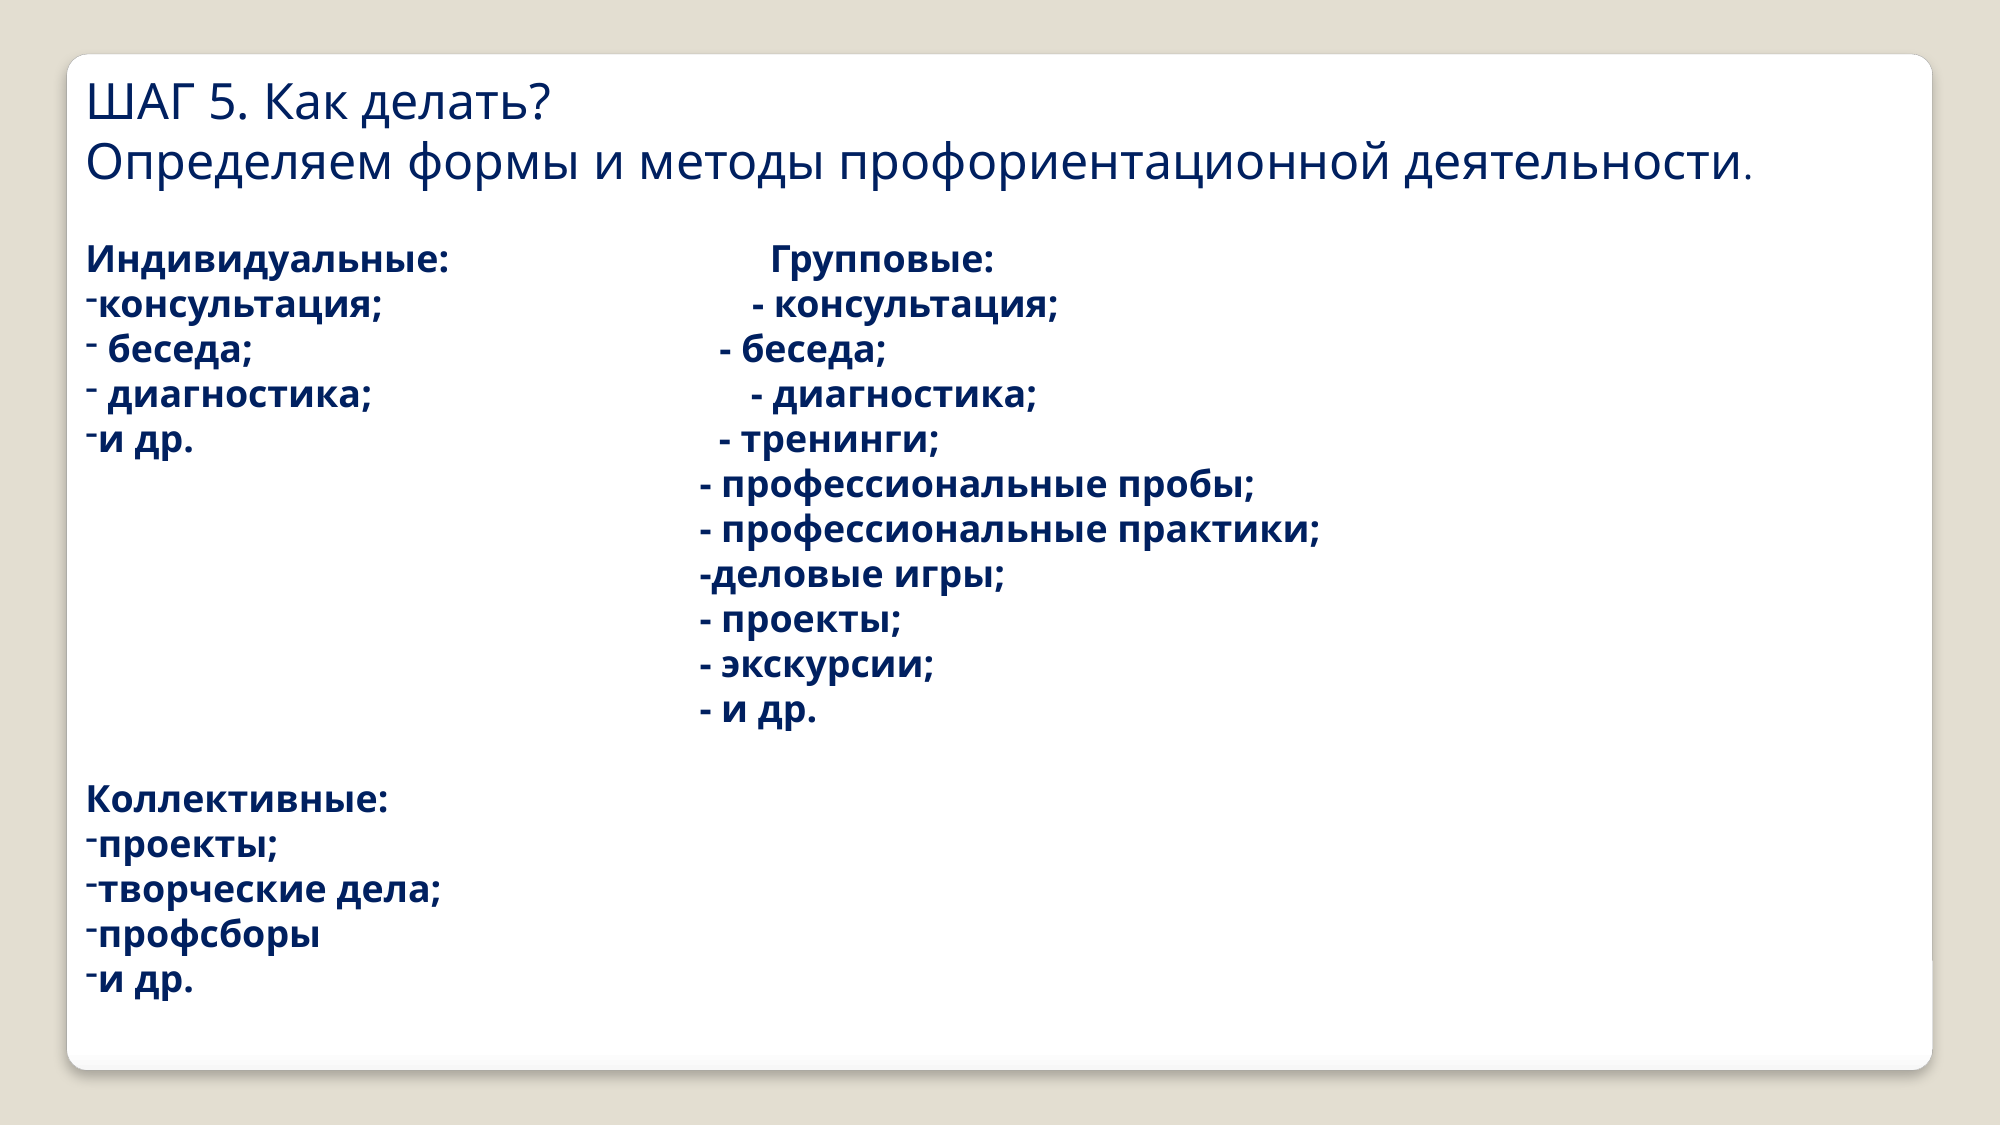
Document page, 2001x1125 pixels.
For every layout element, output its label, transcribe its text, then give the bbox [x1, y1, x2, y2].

text_box ШАГ 5. Как делать? Определяем формы и методы профориентационной деятельности. Индивидуальные: Групповые: консультация; - консультация; беседа; - беседа; диагностика; - диагностика; и др. - тренинги; - профессиональные пробы; - профессиональные практики; -деловые игры; - проекты; - экскурсии; - и др. Коллективные: проекты; творческие дела; профсборы и др. [70, 62, 1948, 1125]
